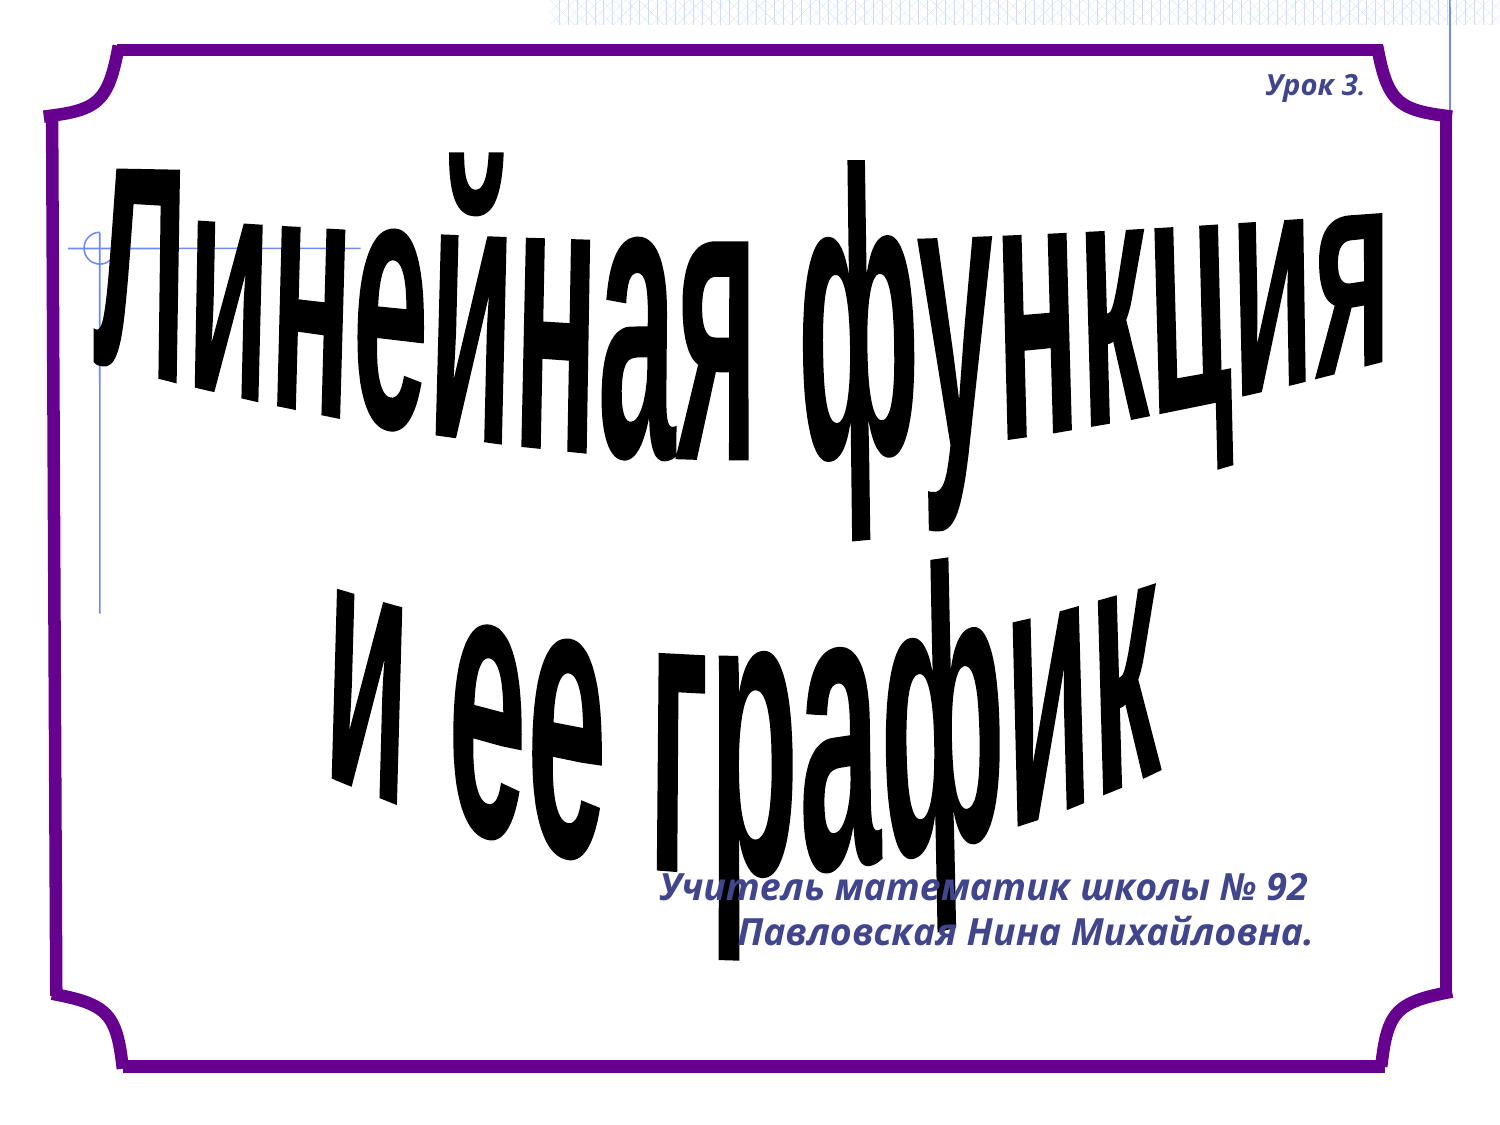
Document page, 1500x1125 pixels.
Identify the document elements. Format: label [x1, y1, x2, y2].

text_box [43, 45, 1453, 1069]
